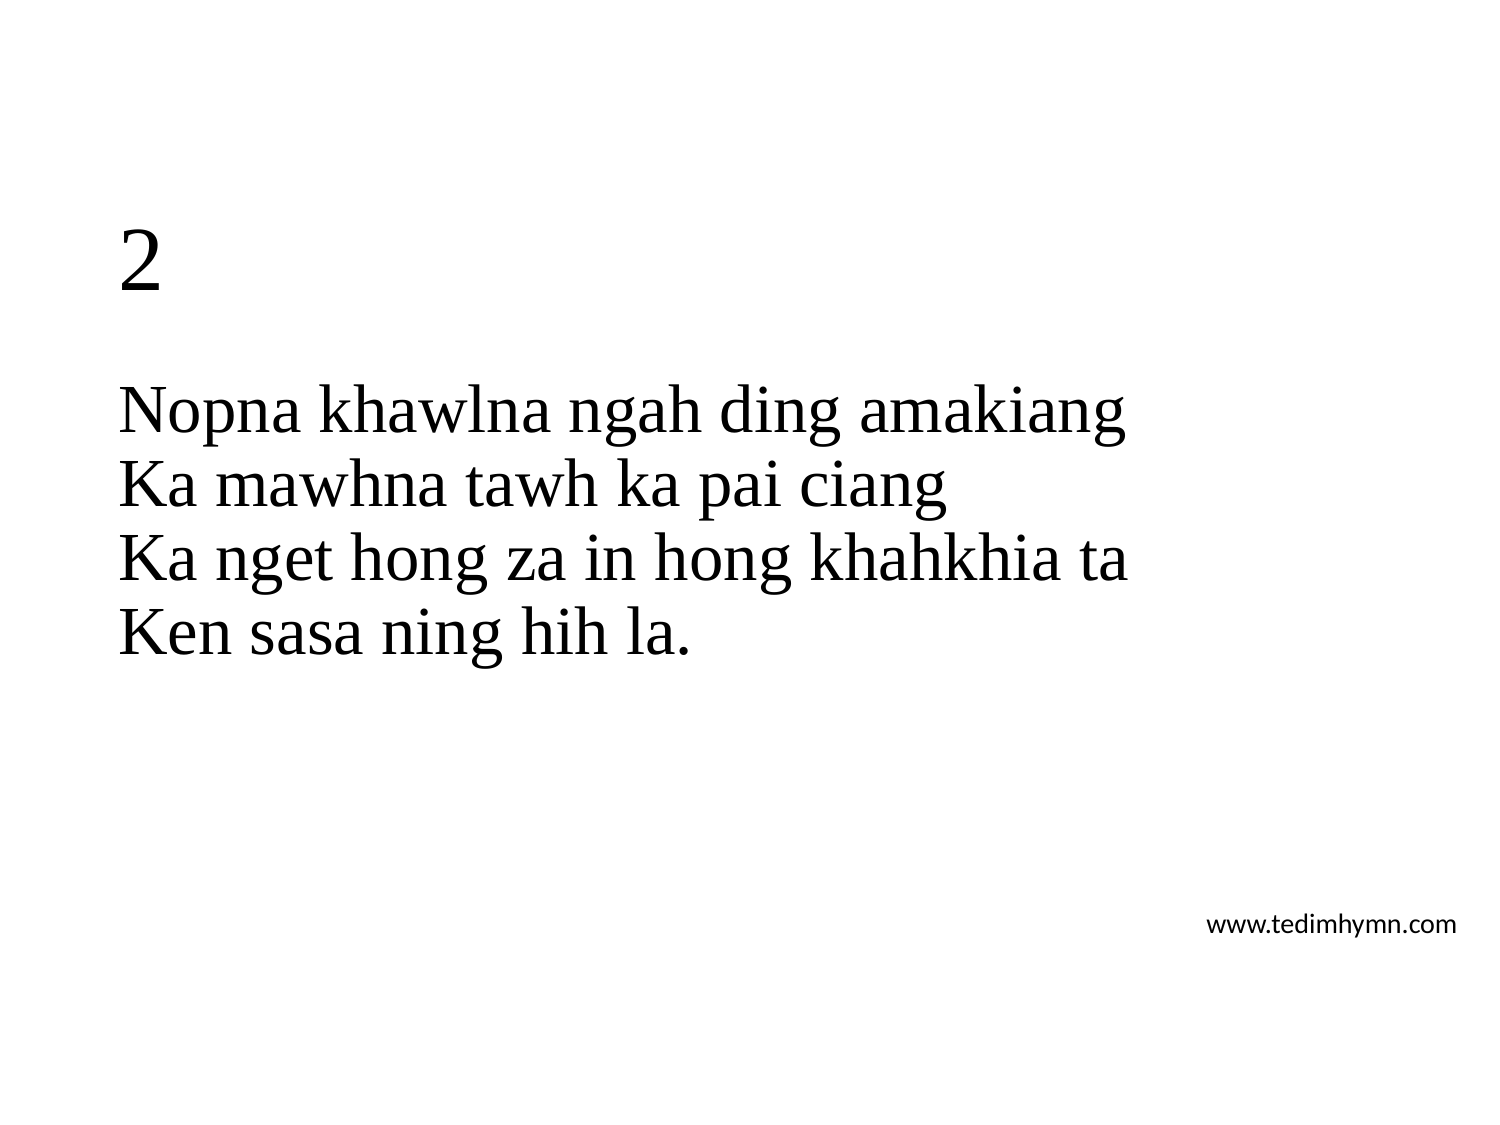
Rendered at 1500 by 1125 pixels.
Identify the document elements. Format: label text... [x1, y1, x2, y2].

title 2 [103, 200, 1397, 322]
text_box www.tedimhymn.com [1191, 897, 1500, 947]
list Nopna khawlna ngah ding amakiang Ka mawhna tawh ka pai ciang Ka nget hong za in hong khahkhia ta Ken sasa ning hih la. [103, 365, 1397, 901]
